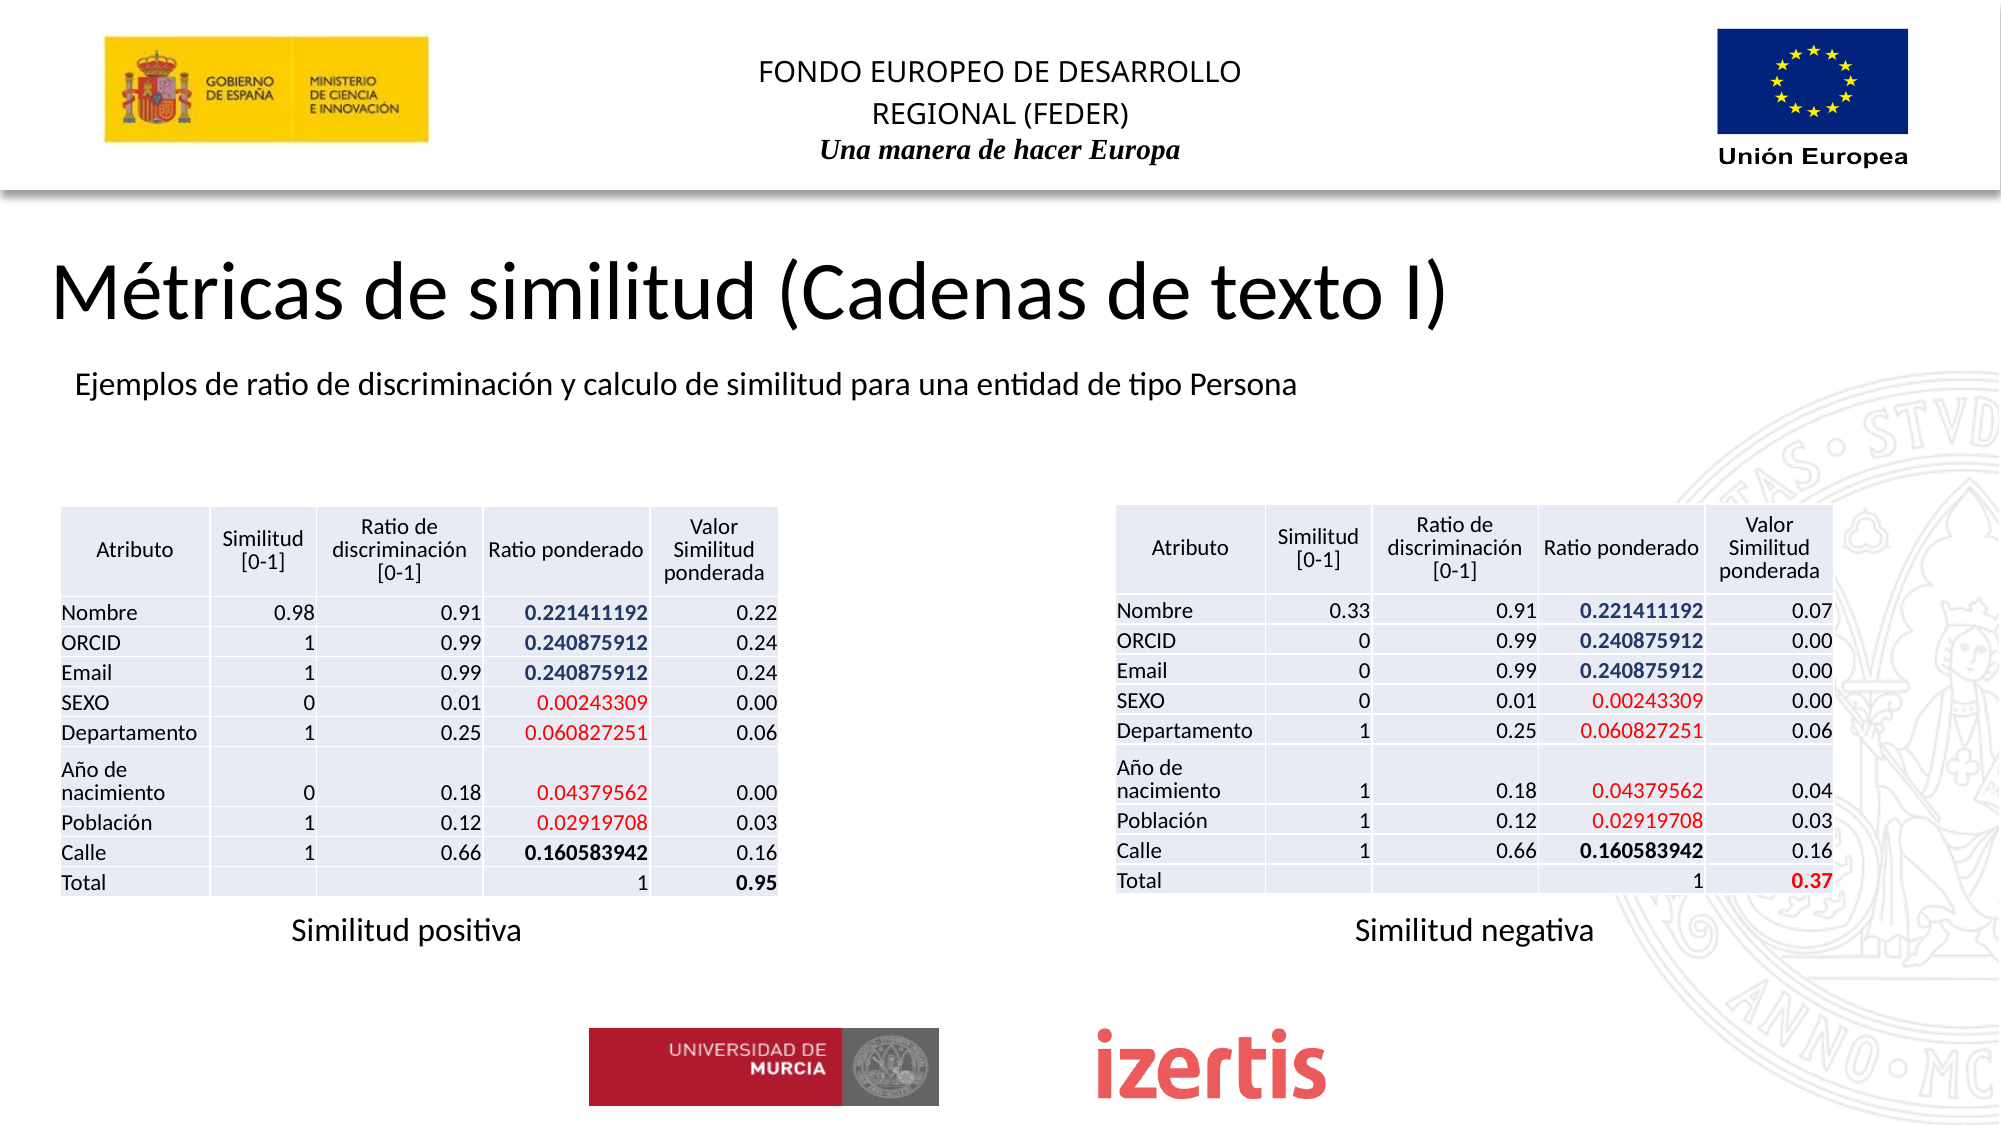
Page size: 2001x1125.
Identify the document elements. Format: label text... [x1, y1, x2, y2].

table_cell 0.16 [651, 837, 778, 866]
table_cell 0 [211, 687, 316, 716]
table_cell 0.00 [1706, 625, 1833, 653]
table_cell 0.99 [317, 657, 482, 686]
table_cell [317, 867, 482, 896]
table_cell 0.91 [317, 597, 482, 626]
table_cell 0.240875912 [484, 657, 649, 686]
table_cell Email [1116, 655, 1265, 683]
table_header Ratio de discriminación [0-1] [1373, 505, 1538, 593]
table_cell ORCID [61, 627, 209, 656]
table_cell 0.03 [1706, 805, 1833, 833]
table_cell 1 [1266, 745, 1371, 803]
table_cell 0.04 [1706, 745, 1833, 803]
table_cell 1 [1539, 865, 1704, 893]
picture [1585, 371, 1999, 1125]
table_cell 0.24 [651, 657, 778, 686]
table_cell SEXO [61, 687, 209, 716]
table_cell Población [61, 807, 209, 836]
table_cell 0.00 [651, 747, 778, 806]
table_cell SEXO [1116, 685, 1265, 713]
table_header Valor Similitud ponderada [1706, 505, 1833, 593]
table_cell 0.25 [1373, 715, 1538, 743]
table_cell 0.99 [1373, 625, 1538, 653]
table_cell 1 [211, 717, 316, 746]
table_cell 0 [1266, 625, 1371, 653]
table_cell 0.04379562 [484, 747, 649, 806]
table_cell 0.00 [1706, 685, 1833, 713]
table_cell 0.01 [1373, 685, 1538, 713]
table_cell 0 [1266, 655, 1371, 683]
table_cell Población [1116, 805, 1265, 833]
table_cell 0.22 [651, 597, 778, 626]
table_cell Nombre [1116, 595, 1265, 623]
table_cell 0.16 [1706, 835, 1833, 863]
table_cell 0.25 [317, 717, 482, 746]
text_box Similitud positiva [35, 900, 779, 981]
table_cell 0.240875912 [484, 627, 649, 656]
table_cell 0.02919708 [1539, 805, 1704, 833]
table_cell 0.221411192 [484, 597, 649, 626]
table_cell 0.04379562 [1539, 745, 1704, 803]
table_cell [211, 867, 316, 896]
table_cell 1 [211, 657, 316, 686]
table_header Ratio ponderado [484, 507, 649, 596]
table_cell 0.24 [651, 627, 778, 656]
text_box Ejemplos de ratio de discriminación y calculo de similitud para una entidad de tipo Persona [60, 354, 1940, 435]
table_cell 0.00 [1706, 655, 1833, 683]
table_cell 1 [211, 627, 316, 656]
table_cell 0.00 [651, 687, 778, 716]
table_cell 0.99 [1373, 655, 1538, 683]
text_box Similitud negativa [1103, 900, 1847, 981]
table_cell ORCID [1116, 625, 1265, 653]
table_cell Total [61, 867, 209, 896]
table_cell 0.66 [317, 837, 482, 866]
table_cell 0.240875912 [1539, 655, 1704, 683]
table_cell 0.18 [317, 747, 482, 806]
table_cell 1 [1266, 715, 1371, 743]
table_cell 0 [1266, 685, 1371, 713]
table_cell 0.07 [1706, 595, 1833, 623]
table_cell 0.160583942 [484, 837, 649, 866]
table_cell 0.18 [1373, 745, 1538, 803]
table_header Similitud [0-1] [211, 507, 316, 596]
table_cell 0.02919708 [484, 807, 649, 836]
picture [1709, 23, 1922, 174]
table_cell 1 [211, 807, 316, 836]
picture [1061, 1025, 1362, 1103]
table_cell 0.37 [1706, 865, 1833, 893]
picture [589, 1028, 939, 1106]
table_header Valor Similitud ponderada [651, 507, 778, 596]
table_cell 1 [211, 837, 316, 866]
table_cell Departamento [1116, 715, 1265, 743]
table_cell 0.221411192 [1539, 595, 1704, 623]
table_cell Año de nacimiento [1116, 745, 1265, 803]
table_cell Email [61, 657, 209, 686]
table_cell 1 [484, 867, 649, 896]
picture [103, 34, 432, 145]
table_cell Departamento [61, 717, 209, 746]
table_cell 1 [1266, 835, 1371, 863]
table_cell Nombre [61, 597, 209, 626]
table_cell 0.00243309 [484, 687, 649, 716]
table_header Atributo [61, 507, 209, 596]
table_header Ratio de discriminación [0-1] [317, 507, 482, 596]
table_header Ratio ponderado [1539, 505, 1704, 593]
table_cell 0.03 [651, 807, 778, 836]
table_cell 0.06 [651, 717, 778, 746]
table_cell 0.95 [651, 867, 778, 896]
table_cell [1373, 865, 1538, 893]
table_cell 0.99 [317, 627, 482, 656]
table_cell 0.060827251 [484, 717, 649, 746]
table_cell 0.160583942 [1539, 835, 1704, 863]
table_cell 0.00243309 [1539, 685, 1704, 713]
table_cell 0.01 [317, 687, 482, 716]
table_cell 0.240875912 [1539, 625, 1704, 653]
table_cell 0.12 [317, 807, 482, 836]
table_cell 0.91 [1373, 595, 1538, 623]
table_cell Calle [61, 837, 209, 866]
table_cell 0.12 [1373, 805, 1538, 833]
table_cell 0 [211, 747, 316, 806]
table_cell 0.98 [211, 597, 316, 626]
table_cell Año de nacimiento [61, 747, 209, 806]
table_cell [1266, 865, 1371, 893]
table_cell 0.060827251 [1539, 715, 1704, 743]
table_cell 0.33 [1266, 595, 1371, 623]
table_header Similitud [0-1] [1266, 505, 1371, 593]
table_header Atributo [1116, 505, 1265, 593]
table_cell Total [1116, 865, 1265, 893]
table_cell Calle [1116, 835, 1265, 863]
text_box Métricas de similitud (Cadenas de texto I) [35, 228, 1965, 344]
table_cell 0.06 [1706, 715, 1833, 743]
table_cell 1 [1266, 805, 1371, 833]
table_cell 0.66 [1373, 835, 1538, 863]
